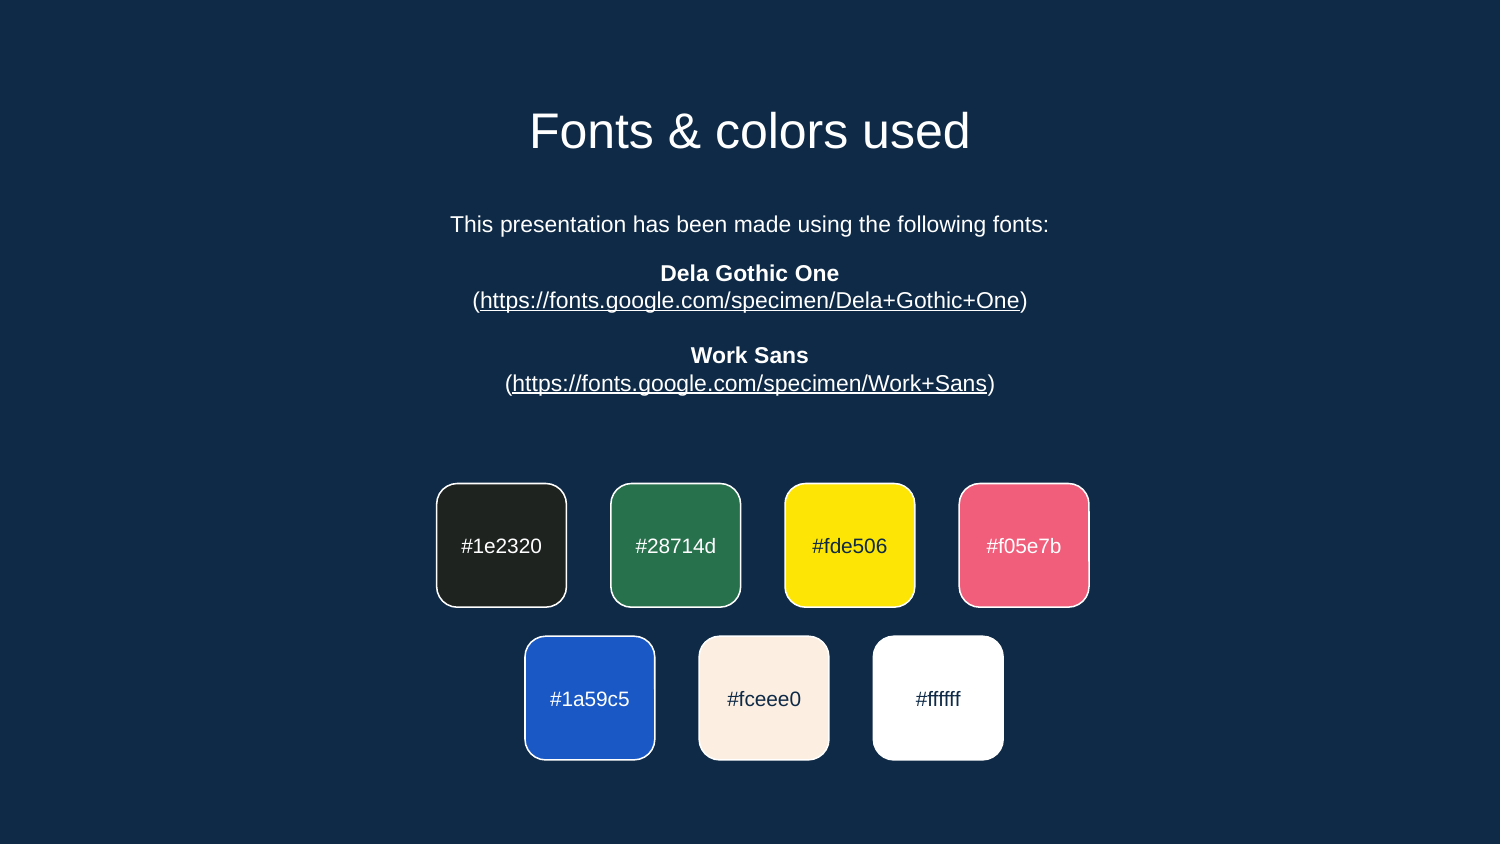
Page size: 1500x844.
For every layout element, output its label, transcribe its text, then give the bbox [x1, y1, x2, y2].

text_box #fceee0 [699, 661, 829, 735]
text_box #f05e7b [959, 509, 1089, 582]
title Fonts & colors used [118, 83, 1382, 163]
text_box [959, 536, 1090, 608]
text_box #28714d [610, 509, 741, 582]
text_box [699, 636, 829, 661]
text_box [959, 483, 1089, 509]
text_box #1e2320 [436, 509, 567, 582]
text_box [610, 582, 741, 608]
text_box [785, 582, 915, 608]
text_box [785, 483, 915, 509]
text_box [873, 636, 1004, 661]
text_box #ffffff [873, 661, 1004, 735]
text_box #fde506 [785, 509, 915, 582]
text_box #1a59c5 [525, 661, 655, 735]
text_box [525, 735, 655, 760]
text_box [873, 735, 1004, 760]
text_box [699, 735, 829, 760]
text_box [610, 483, 741, 509]
text_box [525, 636, 655, 661]
text_box This presentation has been made using the following fonts: Dela Gothic One (https://fonts.google.com/specimen/Dela+Gothic+One) Work Sans (https://fonts.google.com/specimen/Work+Sans) [118, 194, 1382, 436]
text_box [436, 483, 567, 509]
text_box [436, 582, 567, 608]
